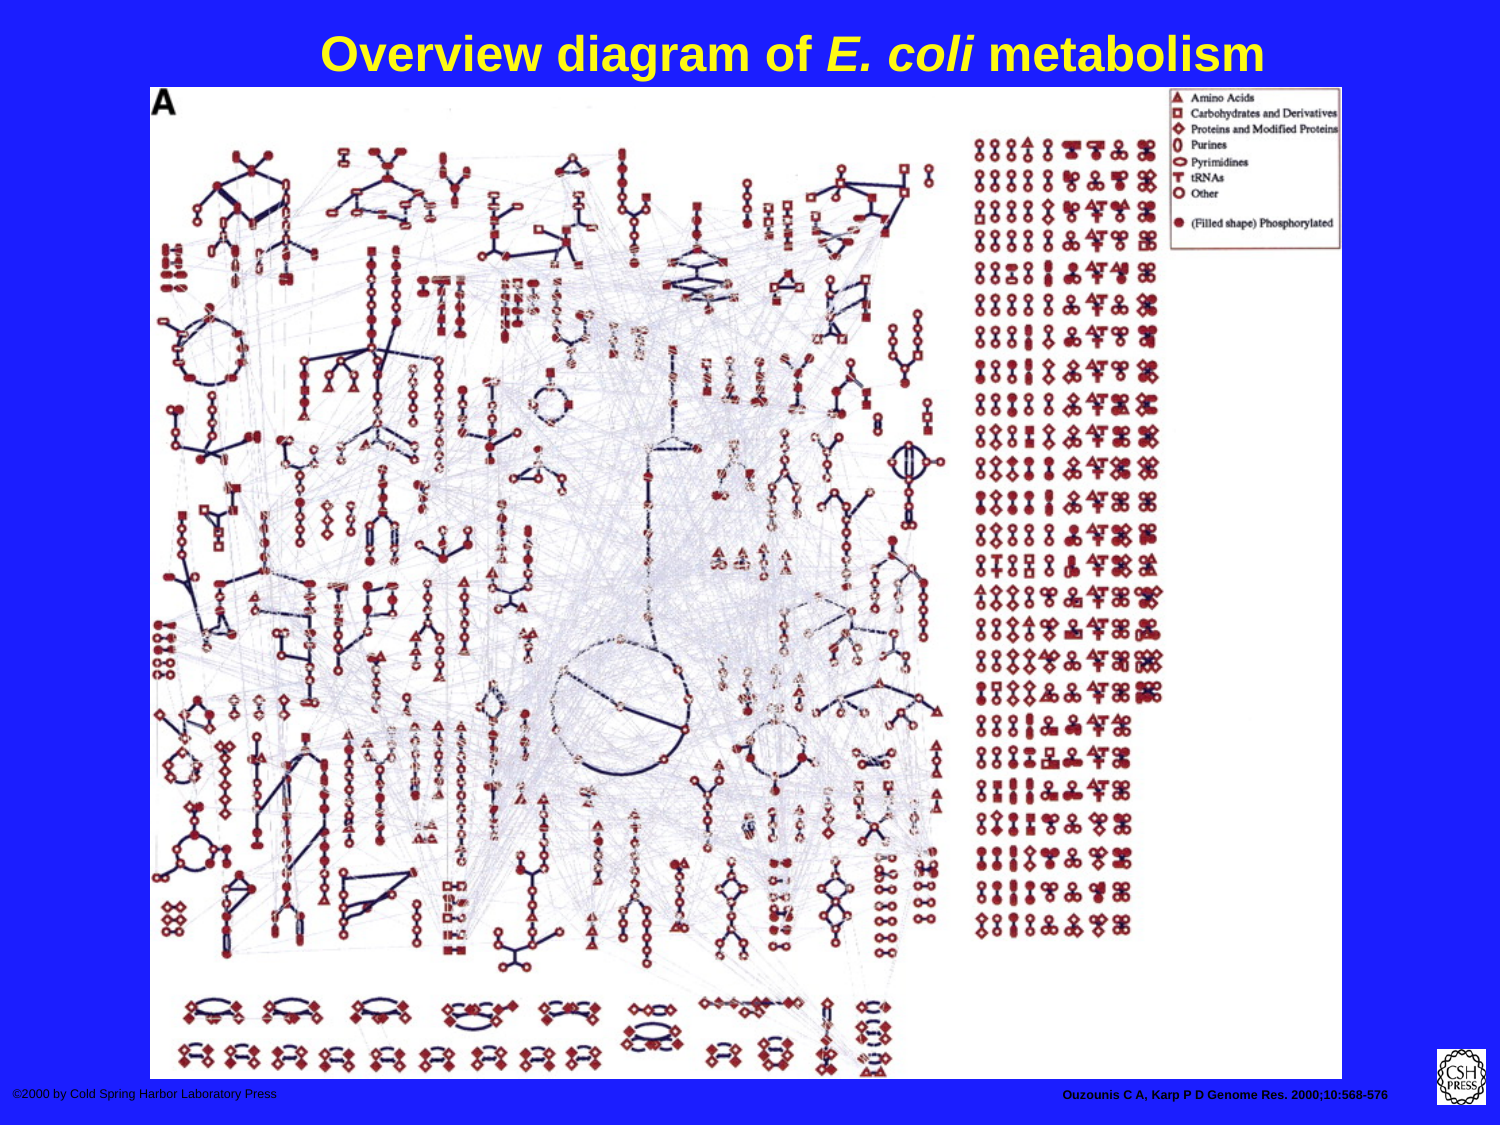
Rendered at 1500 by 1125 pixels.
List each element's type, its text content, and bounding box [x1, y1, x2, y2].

text_box Overview diagram of E. coli metabolism [24, 24, 1500, 84]
text_box Ouzounis C A, Karp P D Genome Res. 2000;10:568-576 [1062, 1087, 1425, 1103]
picture [1437, 1049, 1486, 1105]
picture [149, 87, 1342, 1079]
text_box ©2000 by Cold Spring Harbor Laboratory Press [12, 1087, 288, 1102]
